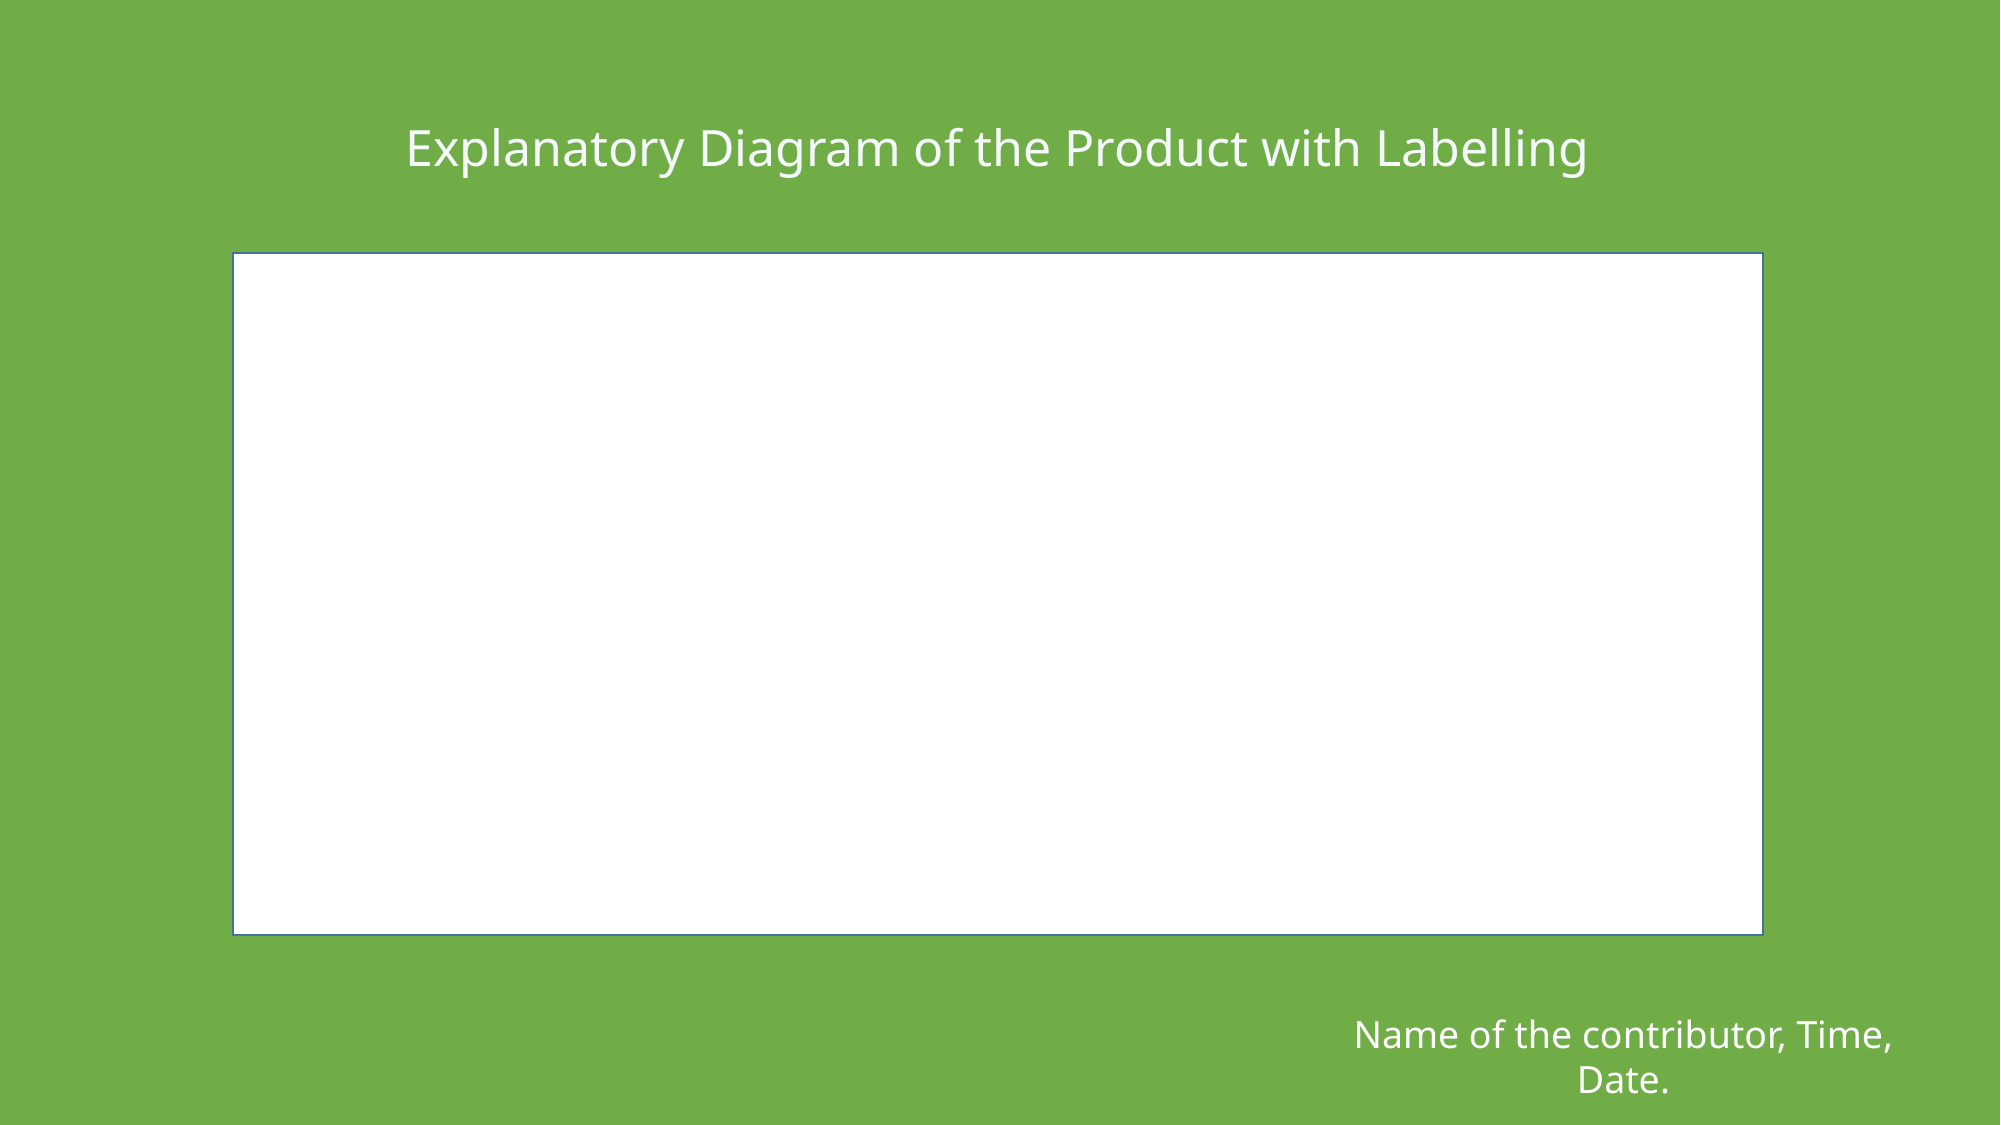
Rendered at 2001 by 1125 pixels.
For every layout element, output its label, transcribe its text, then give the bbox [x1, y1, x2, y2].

text_box Name of the contributor, Time, Date. [1323, 1003, 1924, 1109]
text_box [232, 252, 1764, 936]
text_box Explanatory Diagram of the Product with Labelling [390, 108, 1605, 184]
